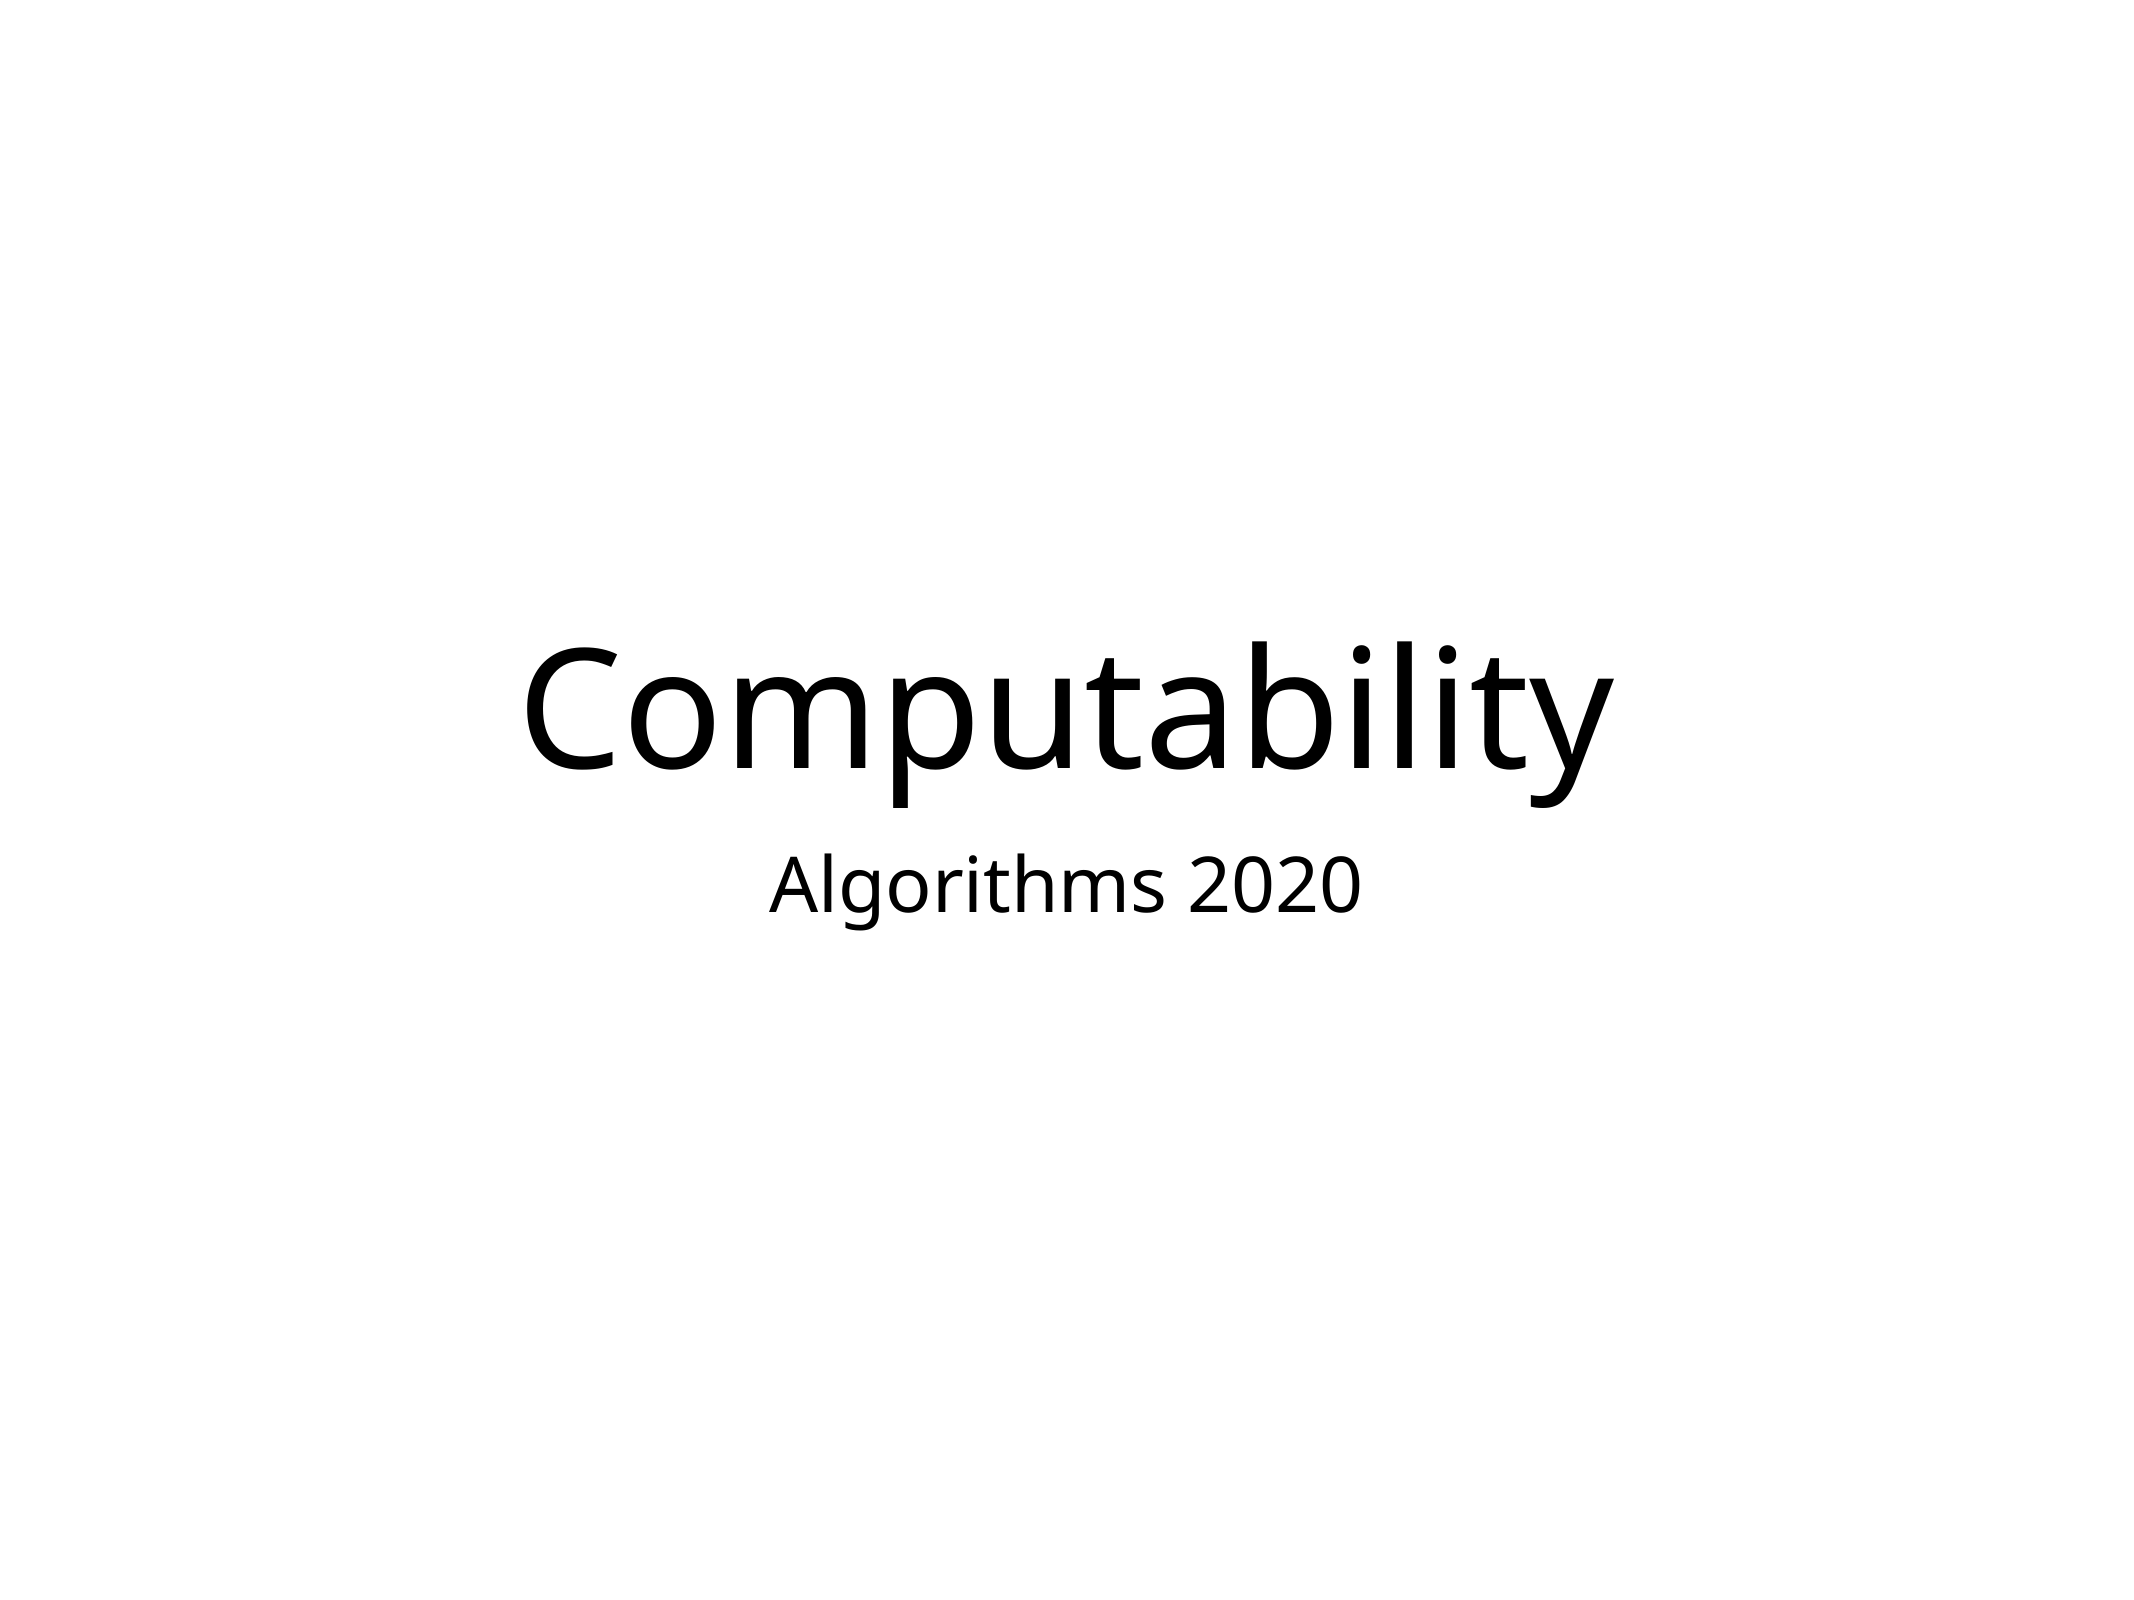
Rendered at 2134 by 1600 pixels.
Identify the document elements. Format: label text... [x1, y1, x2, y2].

title Computability [207, 268, 1926, 811]
subtitle Algorithms 2020 [207, 826, 1926, 1013]
